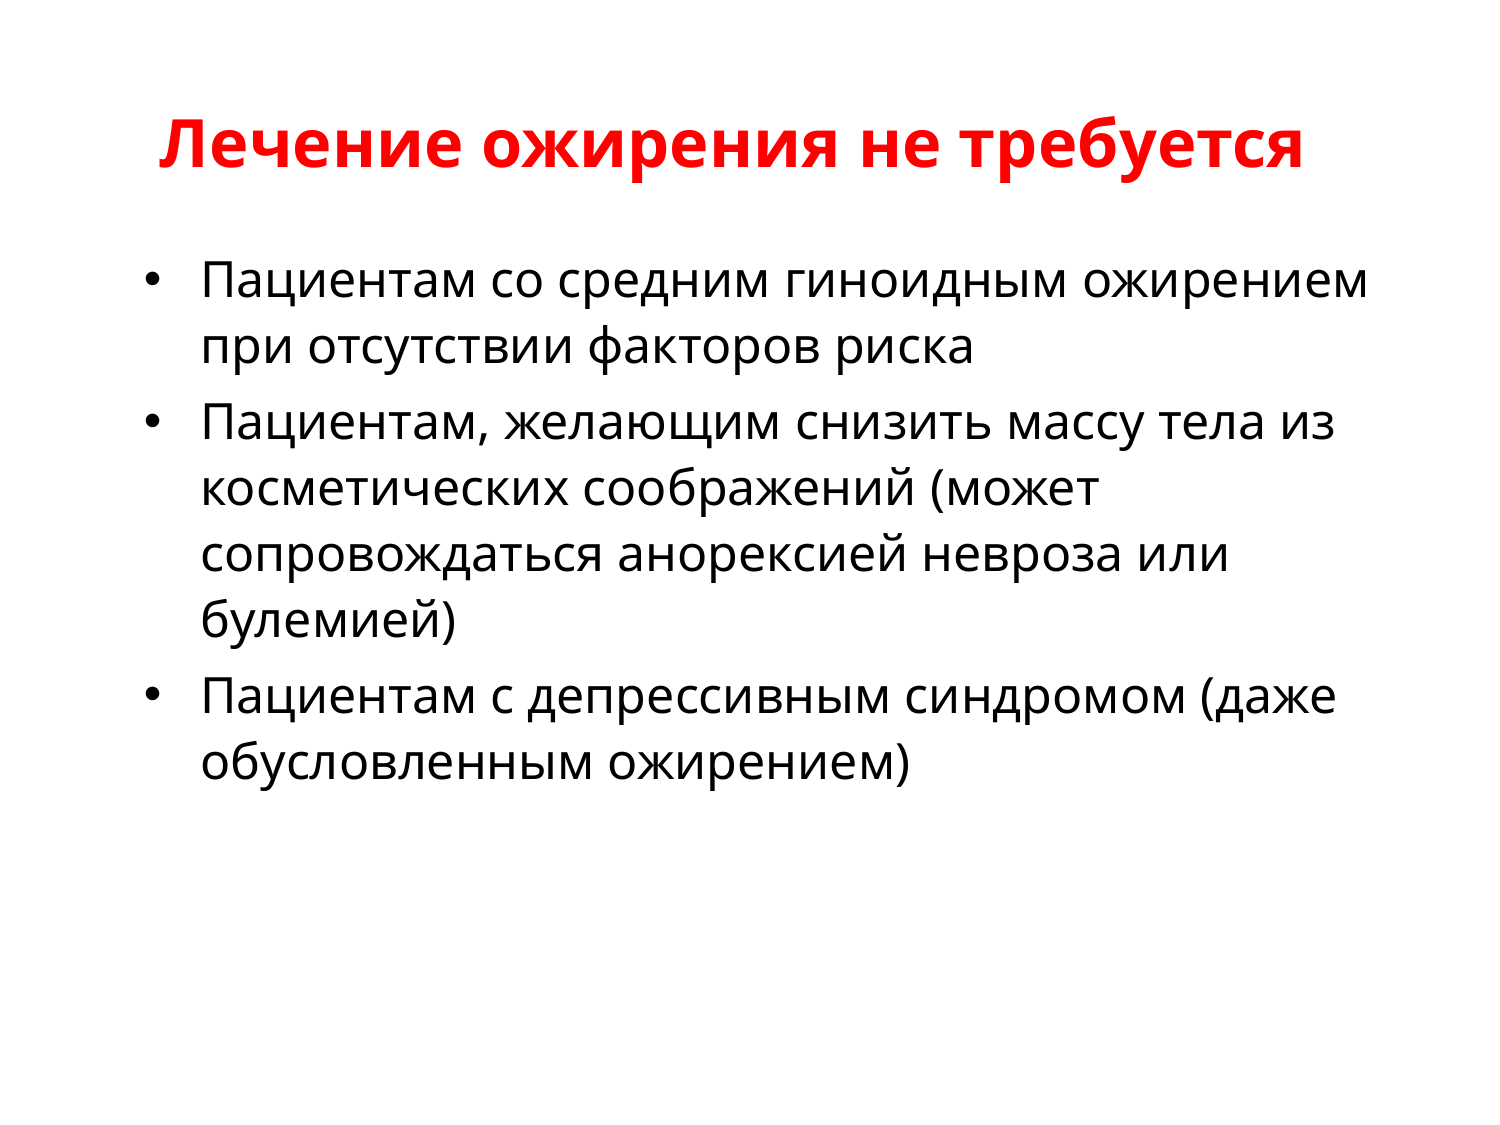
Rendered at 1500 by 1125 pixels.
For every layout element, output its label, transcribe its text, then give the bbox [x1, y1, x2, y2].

list Пациентам со средним гиноидным ожирением при отсутствии факторов риска Пациентам, желающим снизить массу тела из косметических соображений (может сопровождаться анорексией невроза или булемией) Пациентам с депрессивным синдромом (даже обусловленным ожирением) [128, 234, 1404, 993]
title Лечение ожирения не требуется [58, 46, 1409, 235]
